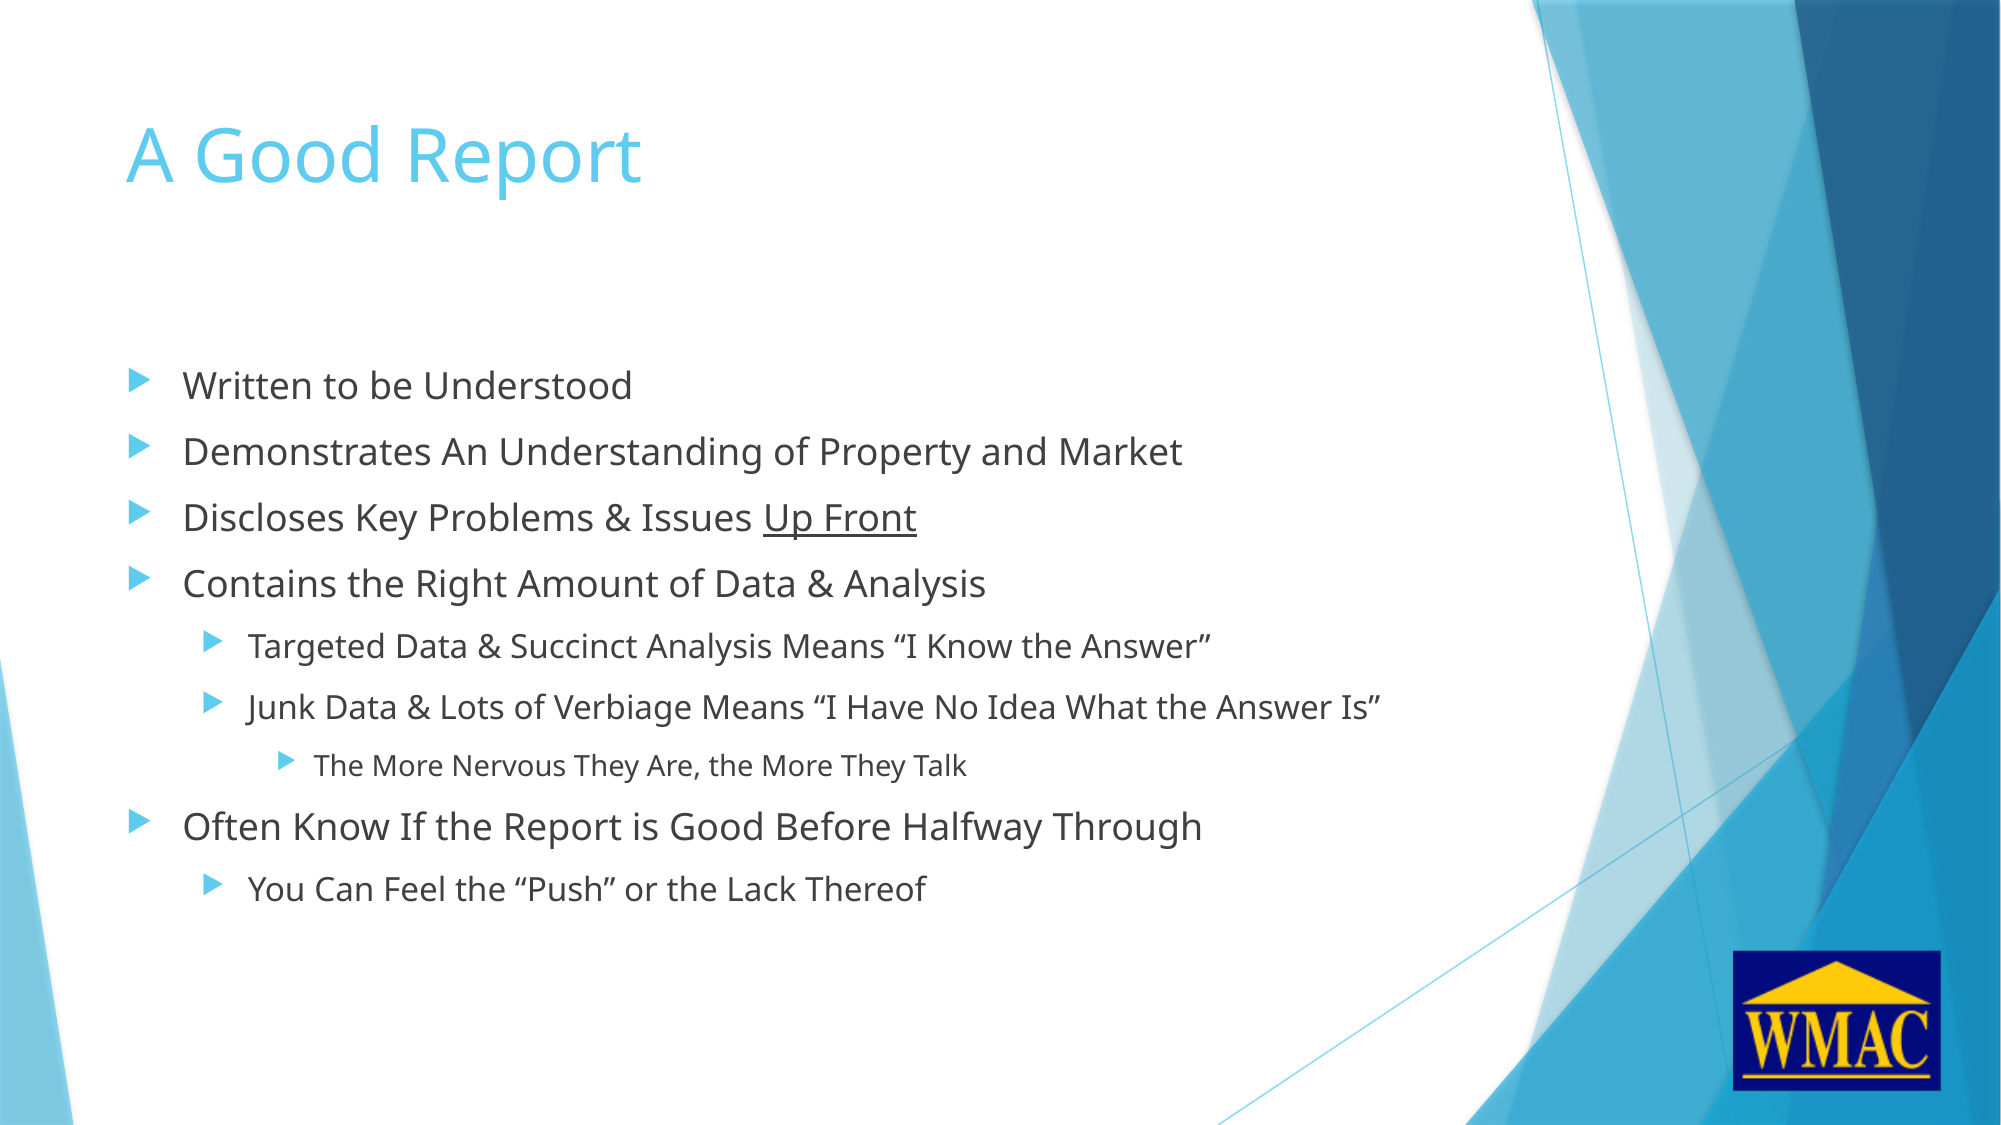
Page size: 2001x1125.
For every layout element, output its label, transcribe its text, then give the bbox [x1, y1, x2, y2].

title A Good Report [111, 99, 1522, 317]
picture [1732, 950, 1943, 1092]
list Written to be Understood Demonstrates An Understanding of Property and Market Discloses Key Problems & Issues Up Front Contains the Right Amount of Data & Analysis Targeted Data & Succinct Analysis Means “I Know the Answer” Junk Data & Lots of Verbiage Means “I Have No Idea What the Answer Is” The More Nervous They Are, the More They Talk Often Know If the Report is Good Before Halfway Through You Can Feel the “Push” or the Lack Thereof [111, 354, 1522, 992]
